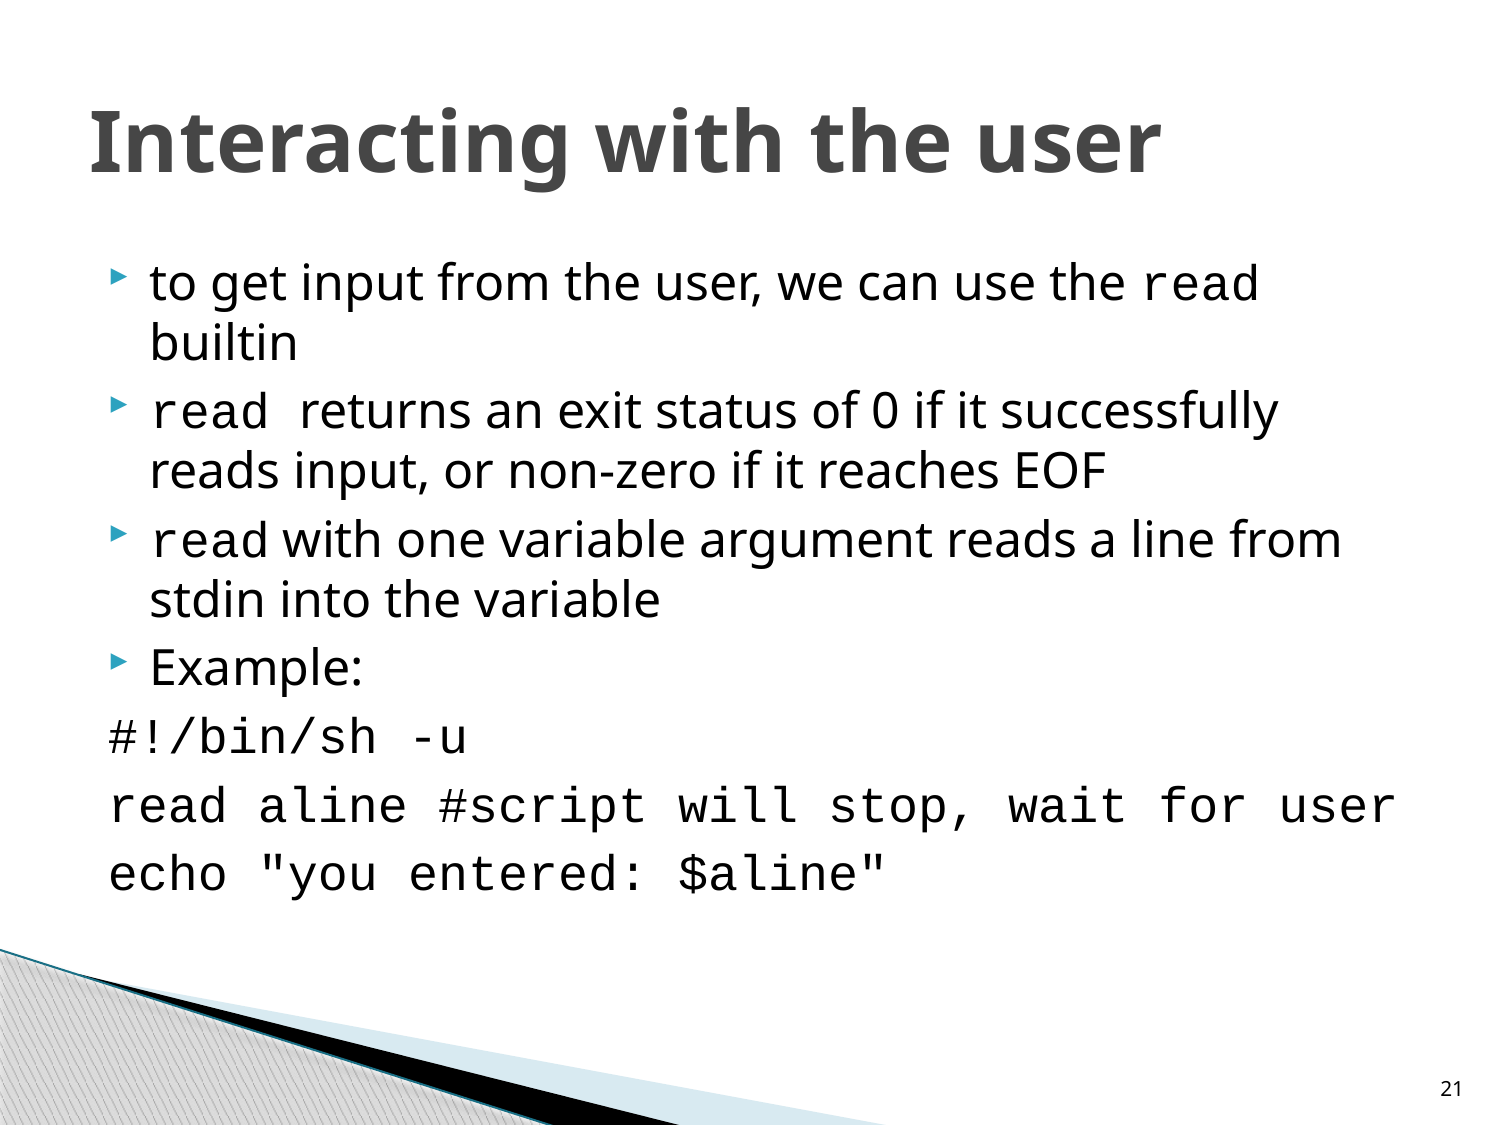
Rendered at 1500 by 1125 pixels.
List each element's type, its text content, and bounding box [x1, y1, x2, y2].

title Interacting with the user [75, 45, 1425, 233]
list to get input from the user, we can use the read builtin read returns an exit status of 0 if it successfully reads input, or non-zero if it reaches EOF read with one variable argument reads a line from stdin into the variable Example: #!/bin/sh -u read aline #script will stop, wait for user echo "you entered: $aline" [74, 242, 1426, 986]
slide_number 21 [1418, 1051, 1479, 1112]
